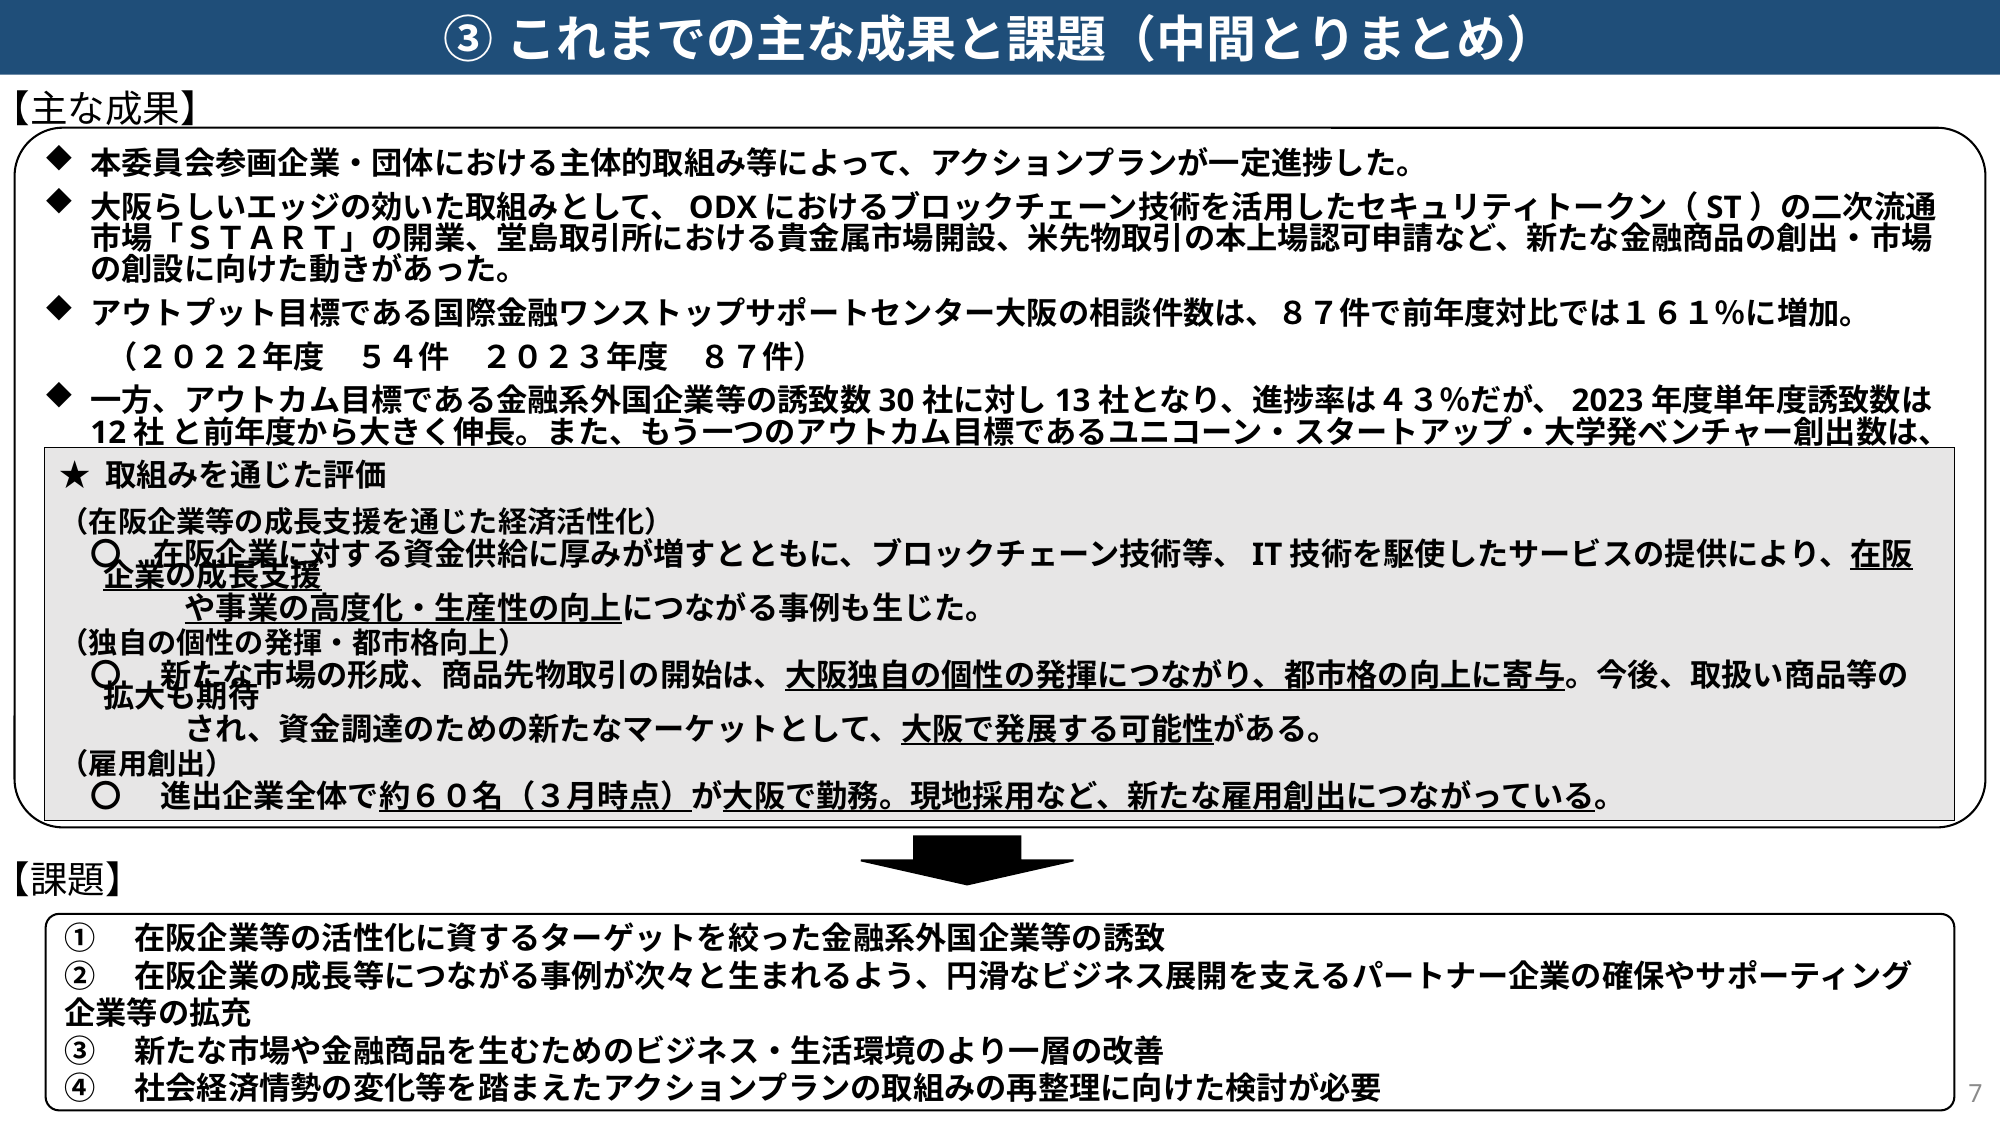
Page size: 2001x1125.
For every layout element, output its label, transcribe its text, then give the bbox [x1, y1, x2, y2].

text_box ① 在阪企業等の活性化に資するターゲットを絞った金融系外国企業等の誘致 ② 在阪企業の成長等につながる事例が次々と生まれるよう、円滑なビジネス展開を支えるパートナー企業の確保やサポーティング企業等の拡充 ③ 新たな市場や金融商品を生むためのビジネス・生活環境のより一層の改善 ④ 社会経済情勢の変化等を踏まえたアクションプランの取組みの再整理に向けた検討が必要 [44, 912, 1956, 1112]
text_box [860, 835, 1074, 886]
text_box 6 [1547, 1064, 1998, 1125]
text_box 【課題】 [0, 848, 158, 909]
text_box ③これまでの主な成果と課題（中間とりまとめ） [0, 0, 2000, 75]
text_box 本委員会参画企業・団体における主体的取組み等によって、アクションプランが一定進捗した。 大阪らしいエッジの効いた取組みとして、ODXにおけるブロックチェーン技術を活用したセキュリティトークン（ST）の二次流通市場「ＳＴＡＲＴ」の開業、堂島取引所における貴金属市場開設、米先物取引の本上場認可申請など、新たな金融商品の創出・市場の創設に向けた動きがあった。 アウトプット目標である国際金融ワンストップサポートセンター大阪の相談件数は、８７件で前年度対比では１６１％に増加。 （２０２２年度 ５４件 ２０２３年度 ８７件） 一方、アウトカム目標である金融系外国企業等の誘致数30社に対し13社となり、進捗率は４３％だが、2023年度単年度誘致数は12社 と前年度から大きく伸長。また、もう一つのアウトカム目標であるユニコーン・スタートアップ・大学発ベンチャー創出数は、目標（300社・10０社）に対して、スタートアップ創出数が279社、うち大学発ベンチャーは98社で、進捗率はそれぞれ93％、９８％ととなったが、ユニコーン創出は０件に留まる。 [13, 126, 1987, 829]
text_box ★ 取組みを通じた評価 （在阪企業等の成長支援を通じた経済活性化） 〇 在阪企業に対する資金供給に厚みが増すとともに、ブロックチェーン技術等、IT技術を駆使したサービスの提供により、在阪企業の成長支援 や事業の高度化・生産性の向上につながる事例も生じた。 （独自の個性の発揮・都市格向上） 〇 新たな市場の形成、商品先物取引の開始は、大阪独自の個性の発揮につながり、都市格の向上に寄与。今後、取扱い商品等の拡大も期待 され、資金調達のための新たなマーケットとして、大阪で発展する可能性がある。 （雇用創出） 〇 進出企業全体で約６０名（３月時点）が大阪で勤務。現地採用など、新たな雇用創出につながっている。 [44, 447, 1955, 821]
text_box 【主な成果】 [0, 78, 233, 138]
